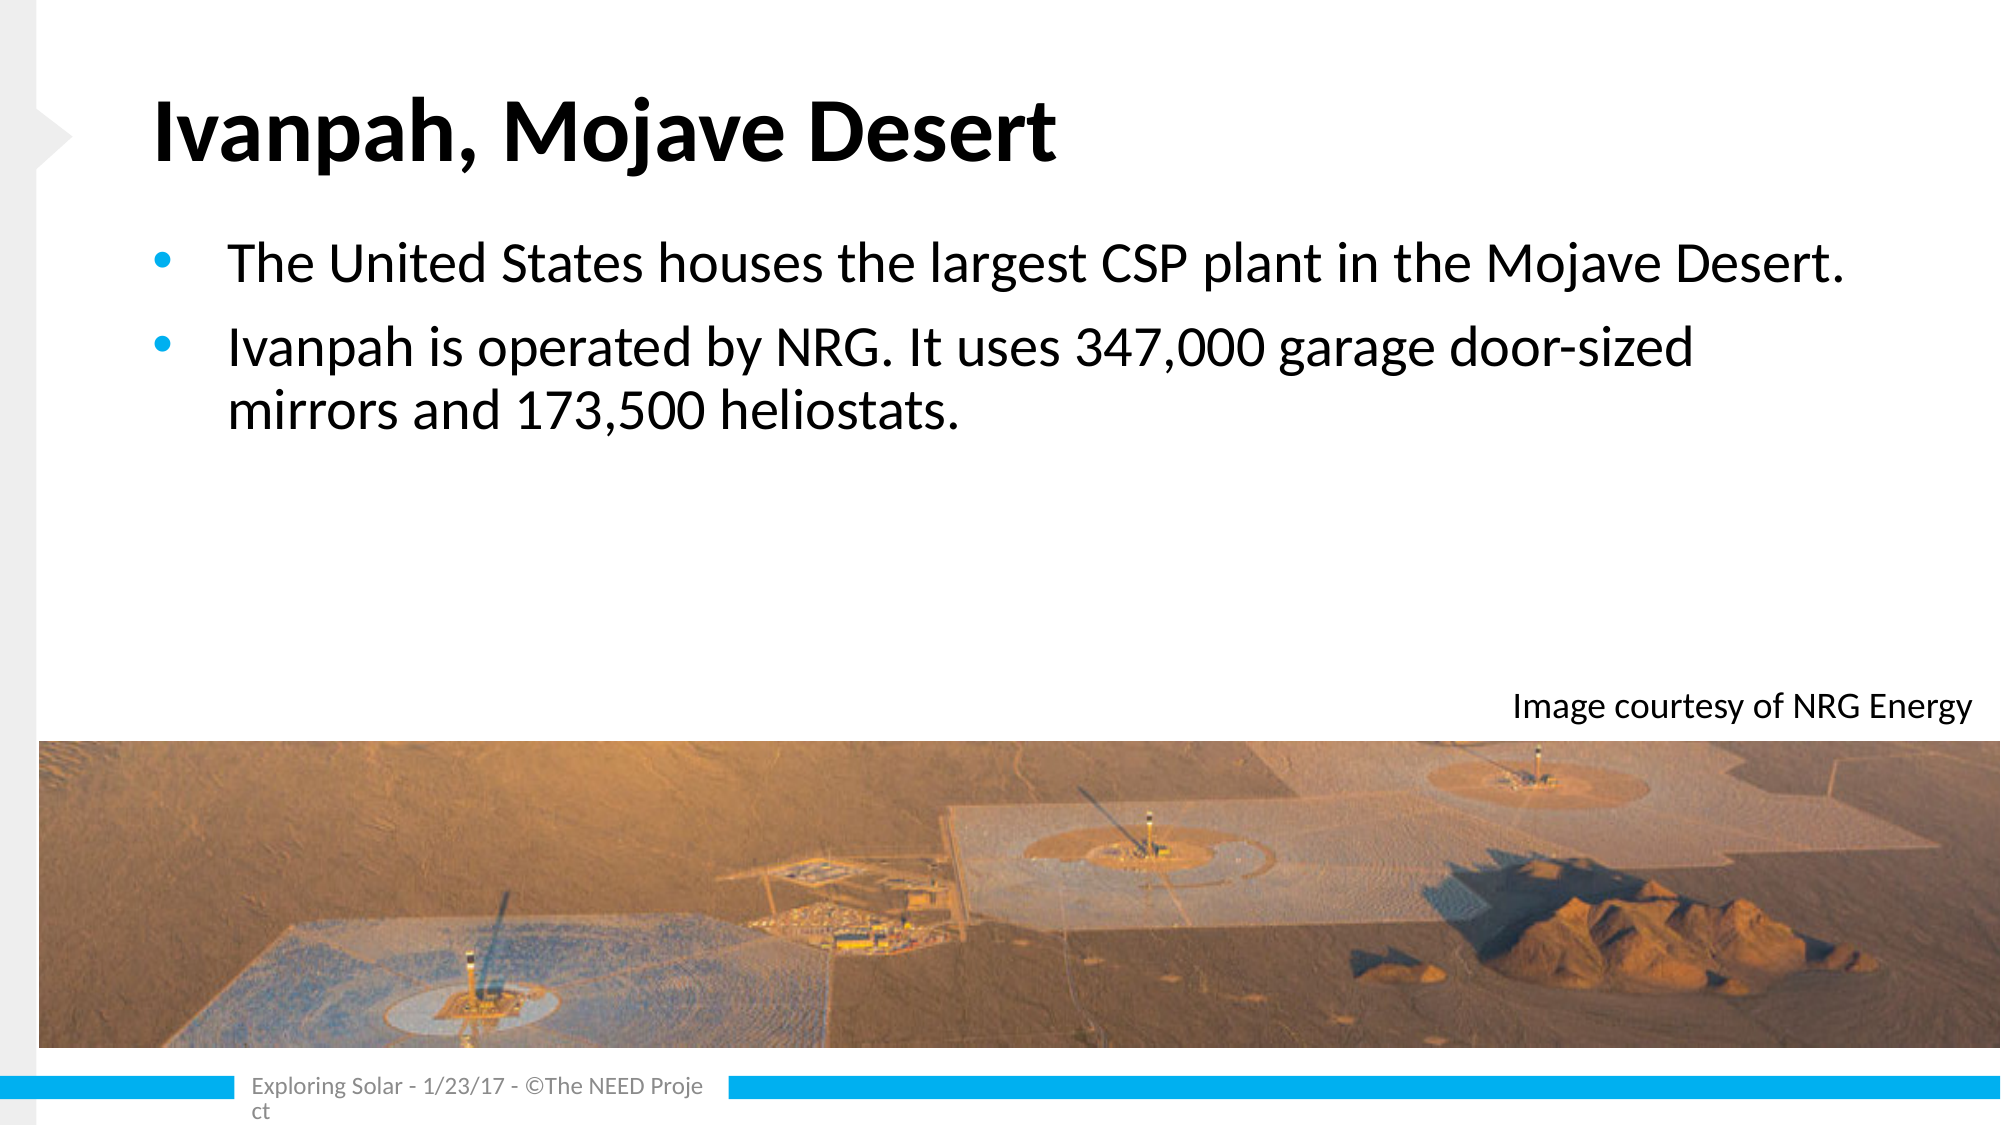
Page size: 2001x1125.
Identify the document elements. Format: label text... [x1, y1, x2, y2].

list The United States houses the largest CSP plant in the Mojave Desert. Ivanpah is operated by NRG. It uses 347,000 garage door-sized mirrors and 173,500 heliostats. [137, 224, 1867, 636]
footer Exploring Solar - 1/23/17 - ©The NEED Project [236, 1054, 729, 1115]
picture [39, 741, 2000, 1048]
title Ivanpah, Mojave Desert [137, 59, 1867, 204]
text_box Image courtesy of NRG Energy [1497, 673, 2000, 734]
